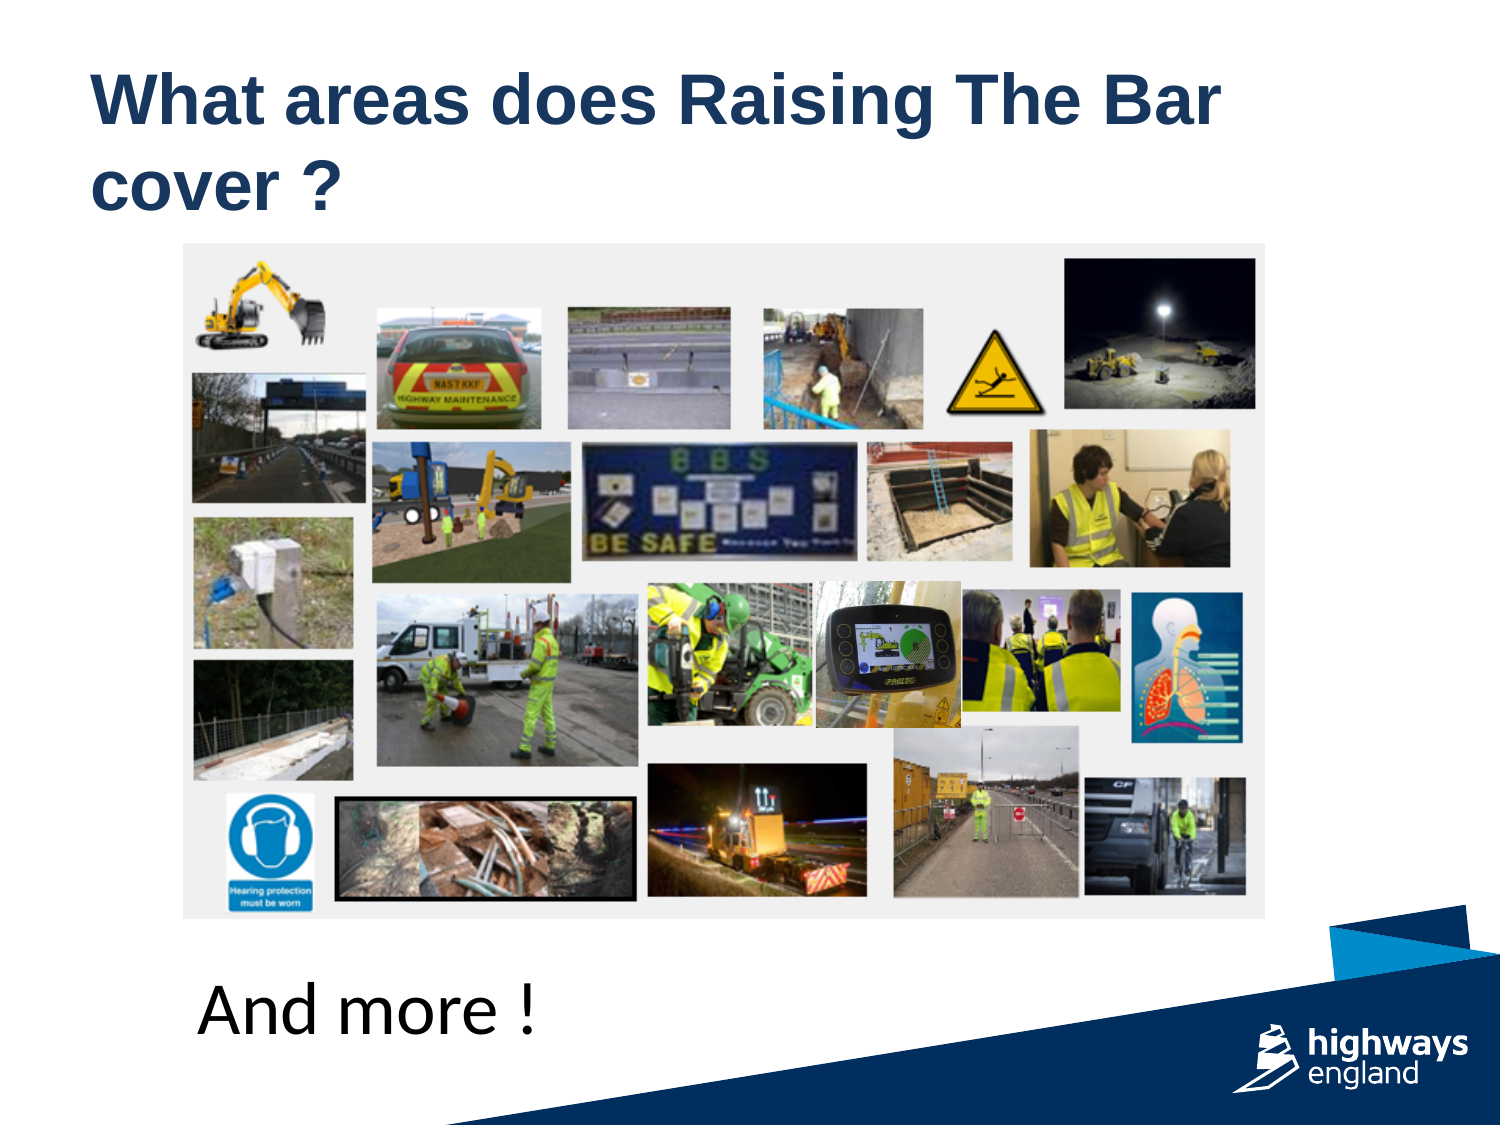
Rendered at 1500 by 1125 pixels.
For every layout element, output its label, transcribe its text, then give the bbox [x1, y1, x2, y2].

title What areas does Raising The Bar cover ? [75, 45, 1425, 233]
text_box And more ! [183, 952, 809, 1057]
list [182, 243, 1265, 919]
picture [815, 581, 962, 729]
